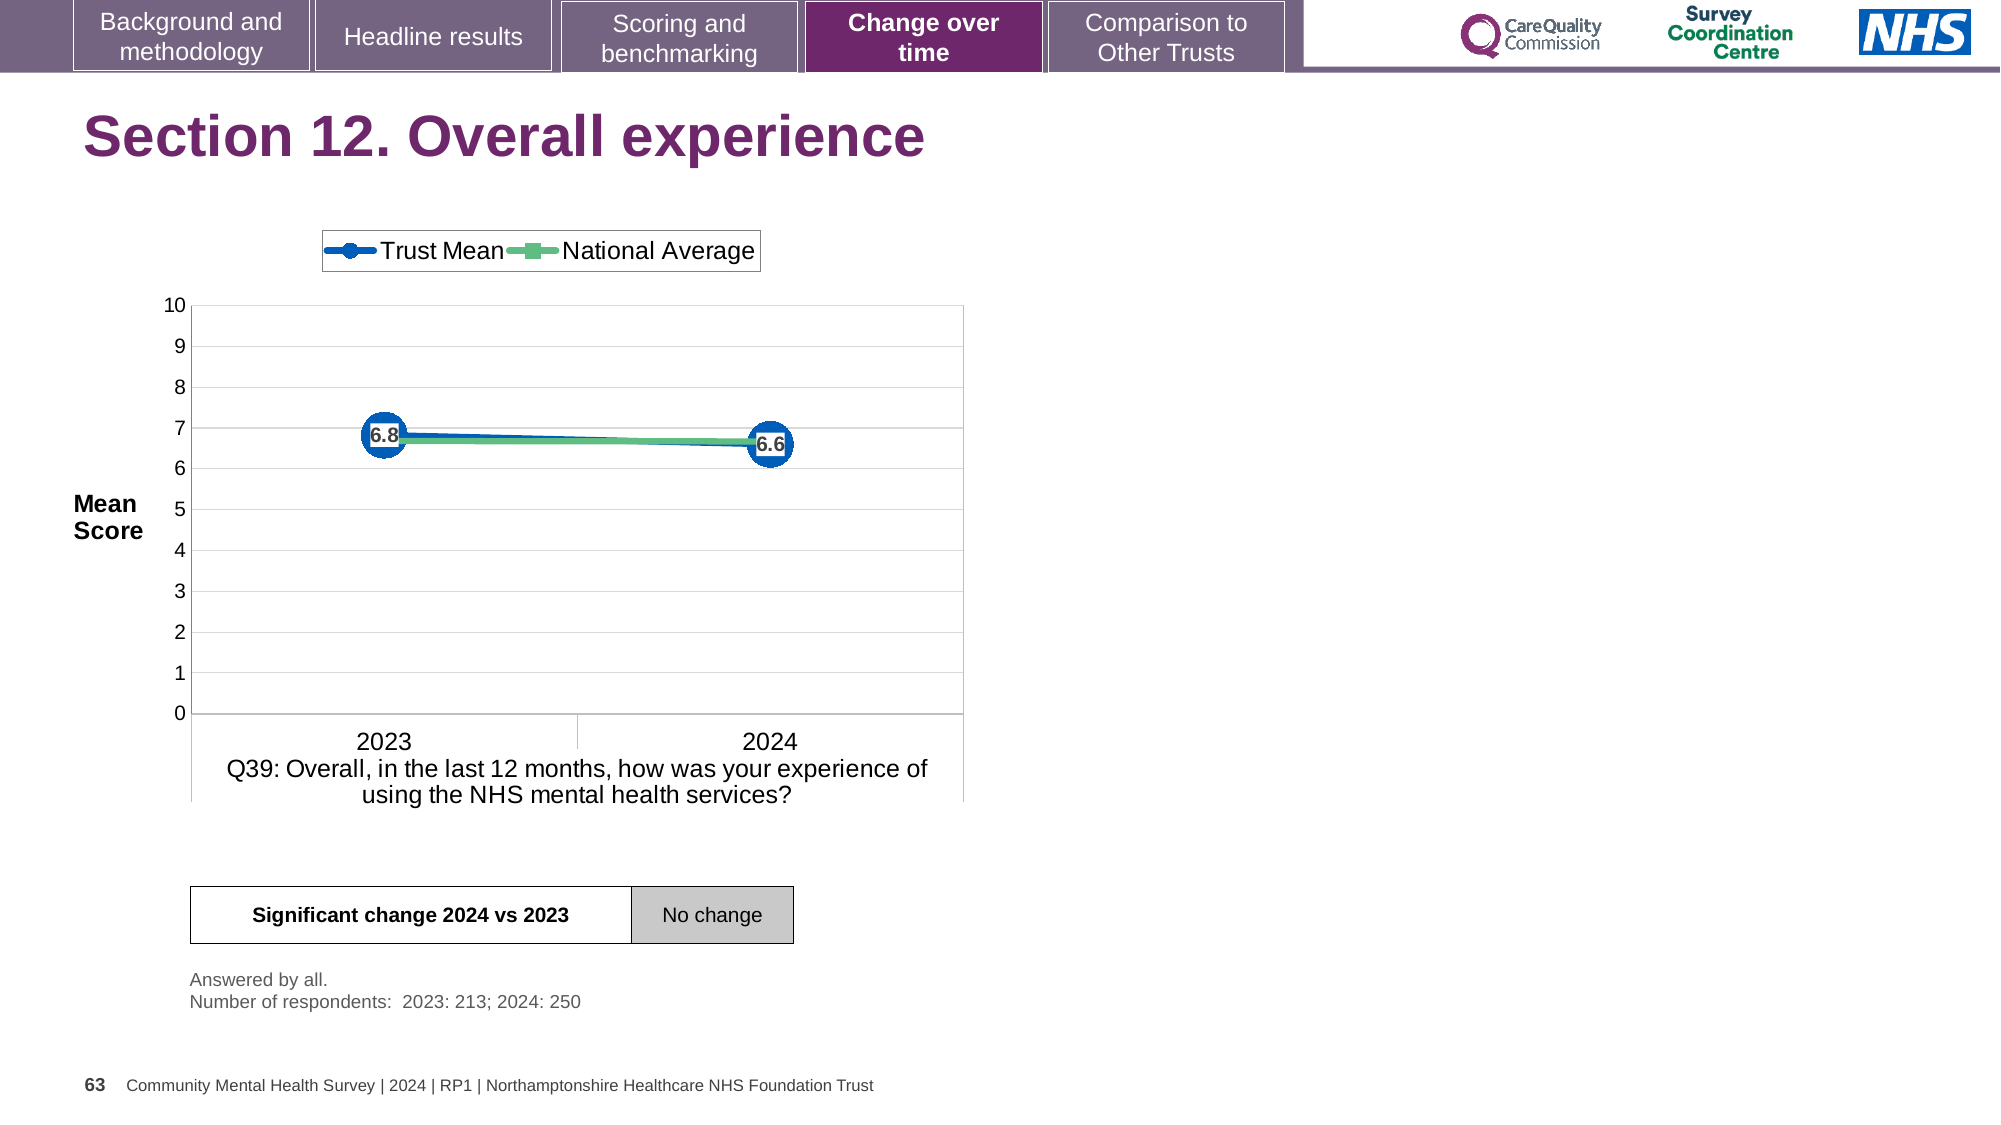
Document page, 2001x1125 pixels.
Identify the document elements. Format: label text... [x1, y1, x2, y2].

text_box 63 [84, 1065, 122, 1125]
text_box Answered by all. Number of respondents: 2023: 213; 2024: 250 [174, 959, 1039, 1020]
table_header No change [632, 887, 793, 943]
picture [1666, 3, 1794, 61]
table_header Significant change 2024 vs 2023 [191, 887, 631, 943]
picture [1460, 13, 1602, 59]
title Section 12. Overall experience [68, 83, 1942, 191]
picture [1859, 9, 1971, 55]
chart [68, 228, 966, 858]
